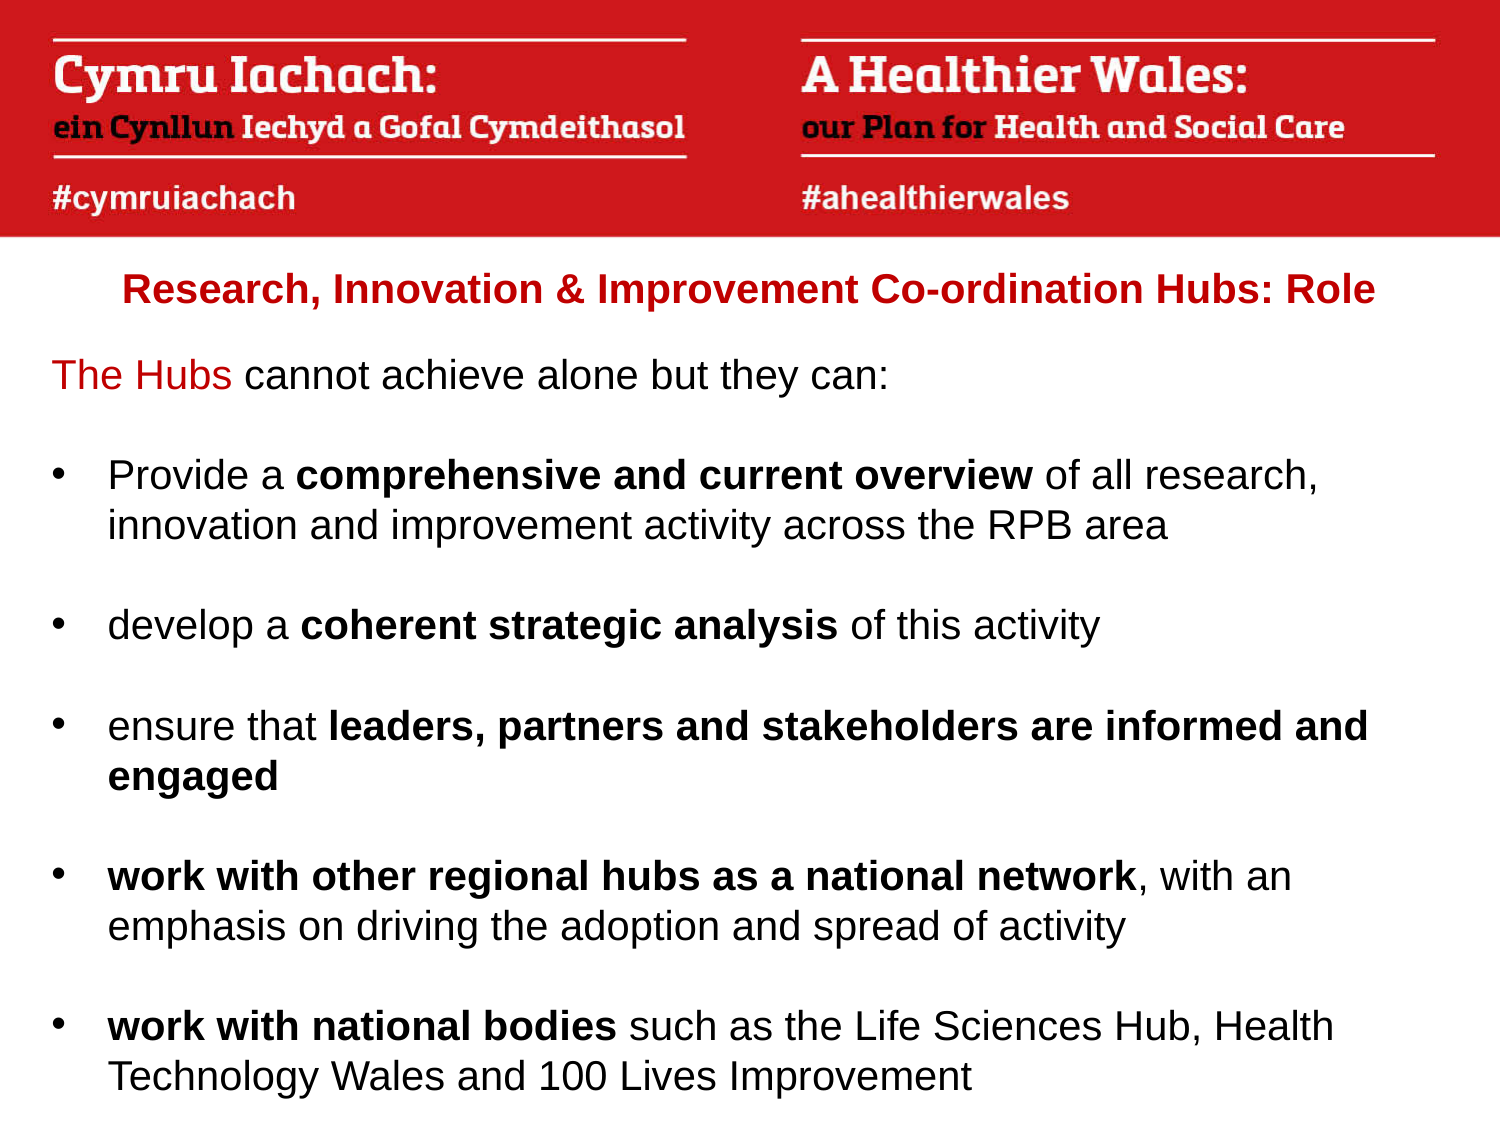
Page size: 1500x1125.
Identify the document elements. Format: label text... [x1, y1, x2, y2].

picture [0, 0, 1500, 1125]
list Research, Innovation & Improvement Co-ordination Hubs: Role [36, 260, 1462, 1026]
text_box The Hubs cannot achieve alone but they can: Provide a comprehensive and current overview of all research, innovation and improvement activity across the RPB area develop a coherent strategic analysis of this activity ensure that leaders, partners and stakeholders are informed and engaged work with other regional hubs as a national network, with an emphasis on driving the adoption and spread of activity work with national bodies such as the Life Sciences Hub, Health Technology Wales and 100 Lives Improvement [36, 340, 1423, 1125]
